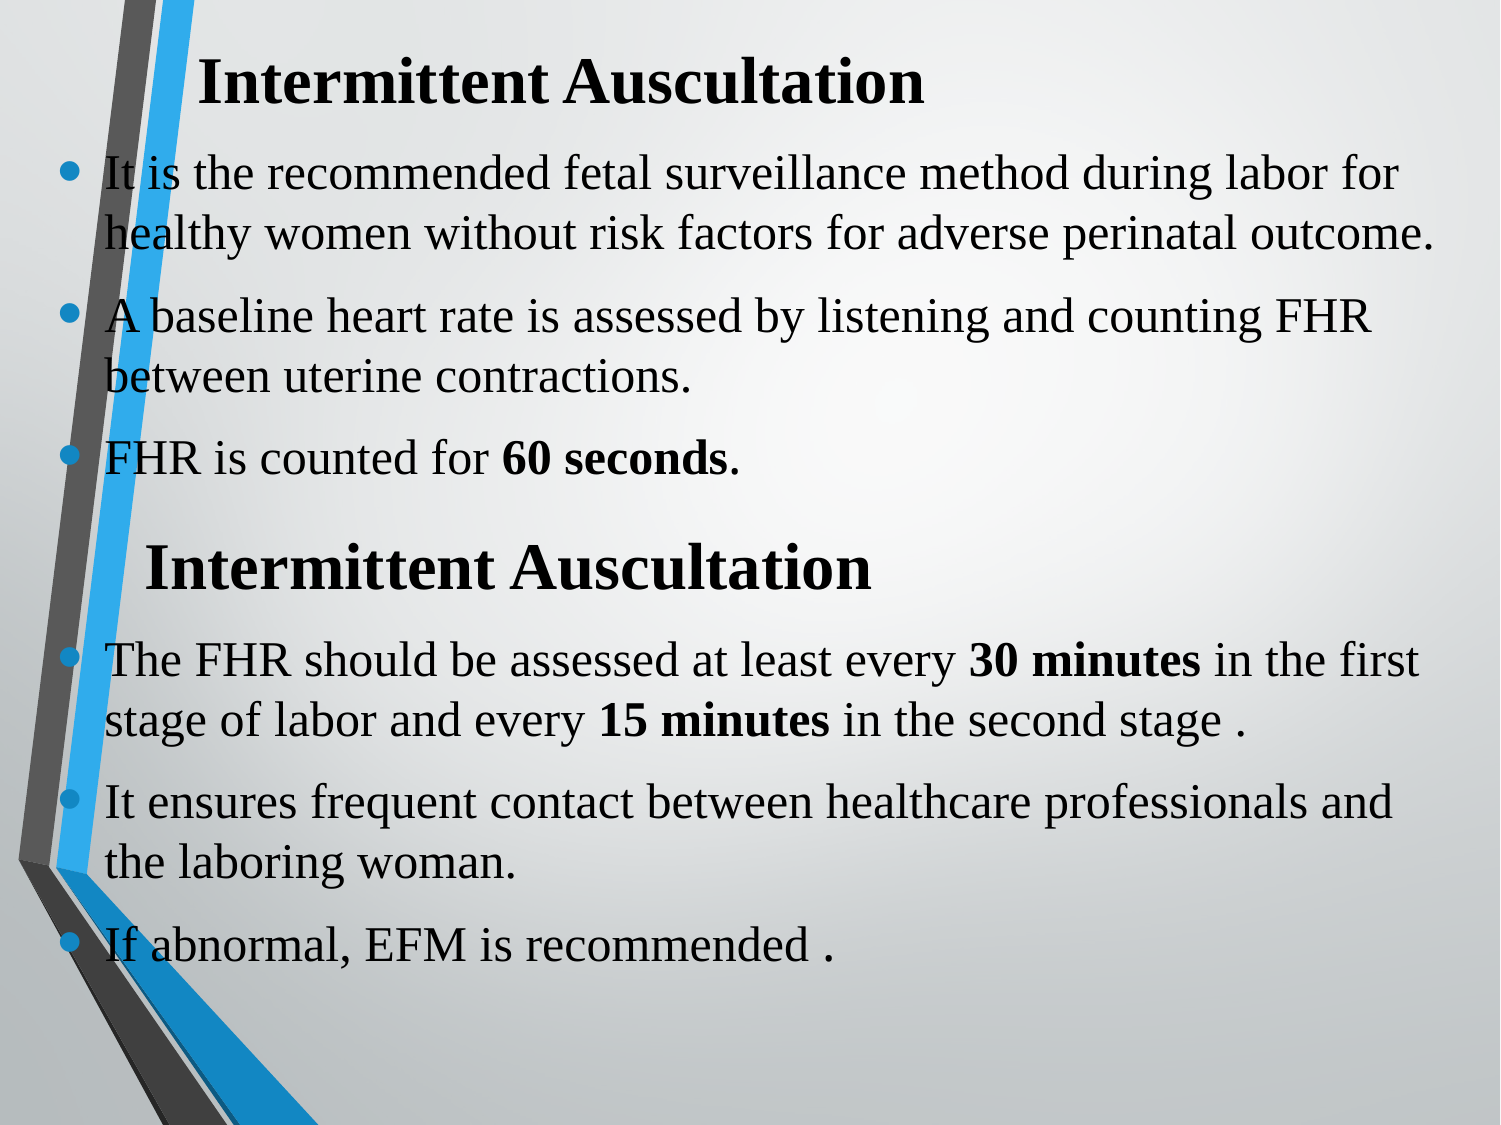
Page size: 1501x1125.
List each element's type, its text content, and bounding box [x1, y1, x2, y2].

text_box Intermittent Auscultation [129, 507, 1363, 618]
list It is the recommended fetal surveillance method during labor for healthy women without risk factors for adverse perinatal outcome. A baseline heart rate is assessed by listening and counting FHR between uterine contractions. FHR is counted for 60 seconds. [42, 132, 1458, 508]
text_box The FHR should be assessed at least every 30 minutes in the first stage of labor and every 15 minutes in the second stage . It ensures frequent contact between healthcare professionals and the laboring woman. If abnormal, EFM is recommended . [42, 618, 1458, 999]
title Intermittent Auscultation [182, 20, 1416, 132]
